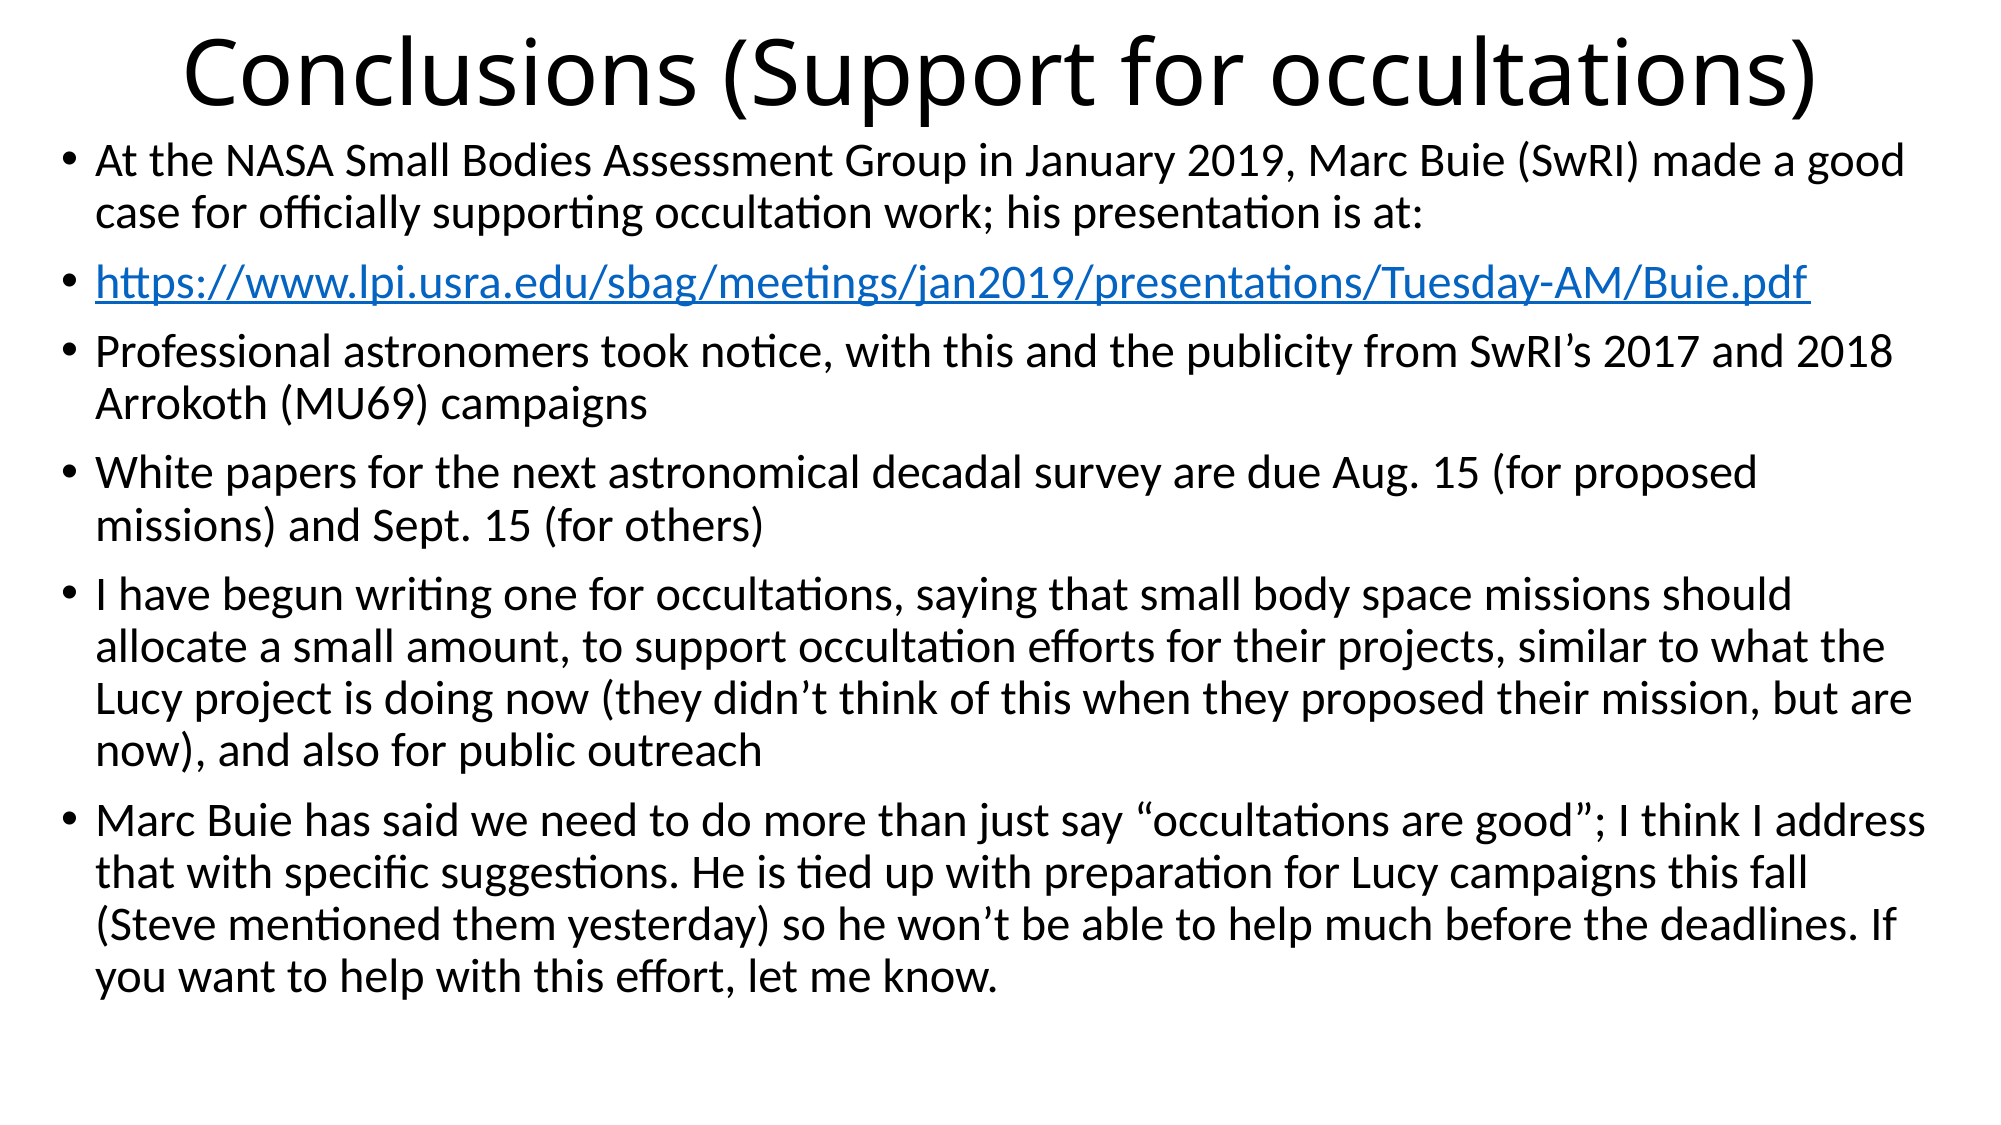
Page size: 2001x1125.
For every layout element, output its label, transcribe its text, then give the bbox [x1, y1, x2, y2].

list At the NASA Small Bodies Assessment Group in January 2019, Marc Buie (SwRI) made a good case for officially supporting occultation work; his presentation is at: https://www.lpi.usra.edu/sbag/meetings/jan2019/presentations/Tuesday-AM/Buie.pdf Professional astronomers took notice, with this and the publicity from SwRI’s 2017 and 2018 Arrokoth (MU69) campaigns White papers for the next astronomical decadal survey are due Aug. 15 (for proposed missions) and Sept. 15 (for others) I have begun writing one for occultations, saying that small body space missions should allocate a small amount, to support occultation efforts for their projects, similar to what the Lucy project is doing now (they didn’t think of this when they proposed their mission, but are now), and also for public outreach Marc Buie has said we need to do more than just say “occultations are good”; I think I address that with specific suggestions. He is tied up with preparation for Lucy campaigns this fall (Steve mentioned them yesterday) so he won’t be able to help much before the deadlines. If you want to help with this effort, let me know. [46, 127, 1954, 1018]
title Conclusions (Support for occultations) [137, 0, 1863, 127]
